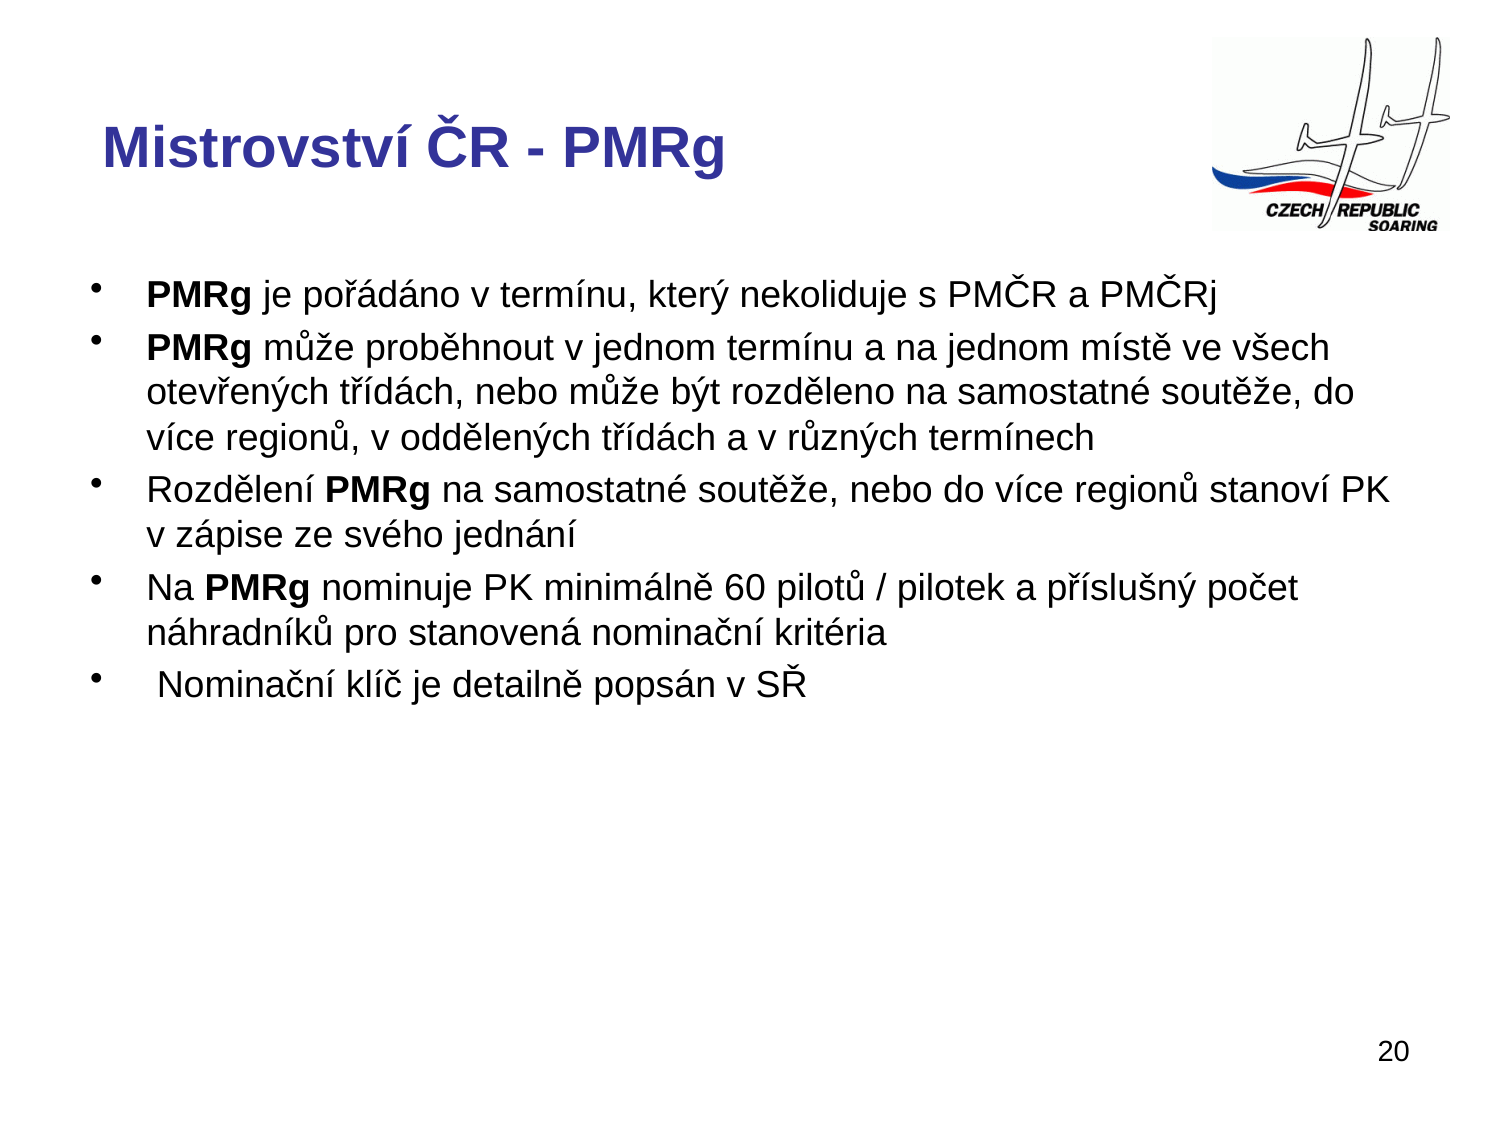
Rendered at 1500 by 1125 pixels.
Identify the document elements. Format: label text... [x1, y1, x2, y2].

title Mistrovství ČR - PMRg [87, 50, 1212, 238]
slide_number 20 [1074, 1024, 1425, 1103]
list PMRg je pořádáno v termínu, který nekoliduje s PMČR a PMČRj PMRg může proběhnout v jednom termínu a na jednom místě ve všech otevřených třídách, nebo může být rozděleno na samostatné soutěže, do více regionů, v oddělených třídách a v různých termínech Rozdělení PMRg na samostatné soutěže, nebo do více regionů stanoví PK v zápise ze svého jednání Na PMRg nominuje PK minimálně 60 pilotů / pilotek a příslušný počet náhradníků pro stanovená nominační kritéria Nominační klíč je detailně popsán v SŘ [75, 262, 1425, 1005]
picture [1212, 37, 1451, 231]
